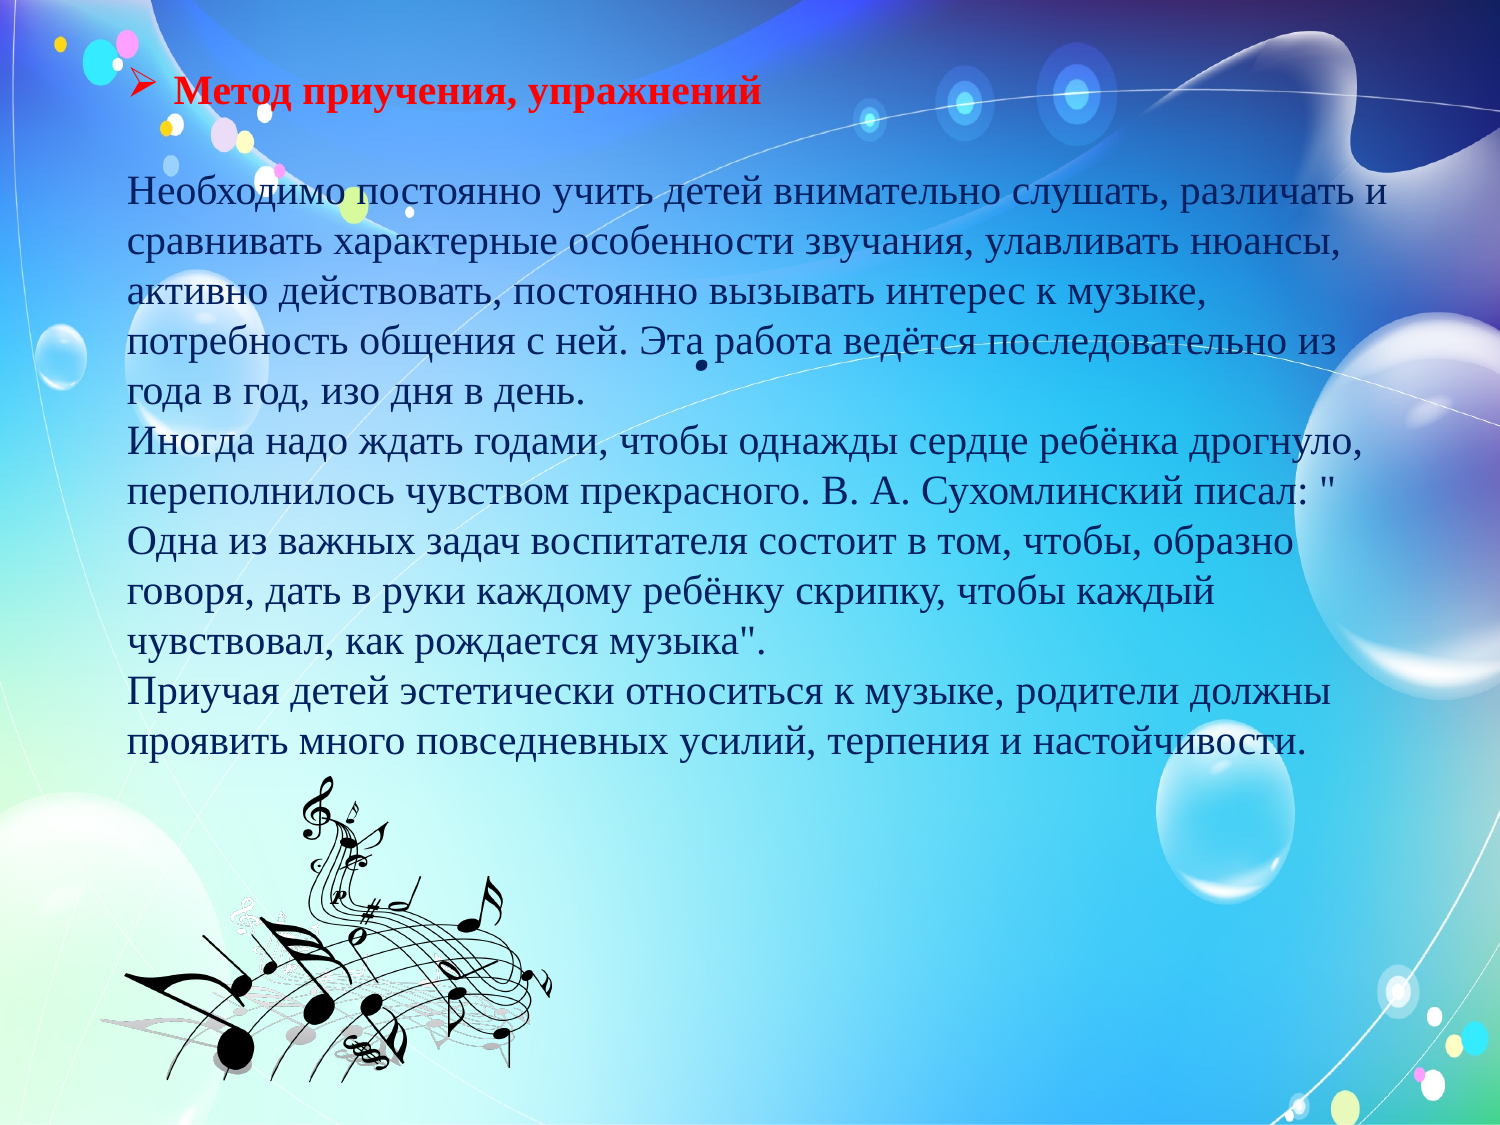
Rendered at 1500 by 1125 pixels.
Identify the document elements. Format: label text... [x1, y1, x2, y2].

text_box Метод приучения, упражнений Необходимо постоянно учить детей внимательно слушать, различать и сравнивать характерные особенности звучания, улавливать нюансы, активно действовать, постоянно вызывать интерес к музыке, потребность общения с ней. Эта работа ведётся последовательно из года в год, изо дня в день. Иногда надо ждать годами, чтобы однажды сердце ребёнка дрогнуло, переполнилось чувством прекрасного. В. А. Сухомлинский писал: " Одна из важных задач воспитателя состоит в том, чтобы, образно говоря, дать в руки каждому ребёнку скрипку, чтобы каждый чувствовал, как рождается музыка". Приучая детей эстетически относиться к музыке, родители должны проявить много повседневных усилий, терпения и настойчивости. [112, 55, 1435, 771]
picture [0, 0, 1500, 1125]
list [100, 776, 552, 1083]
title . [29, 207, 112, 351]
